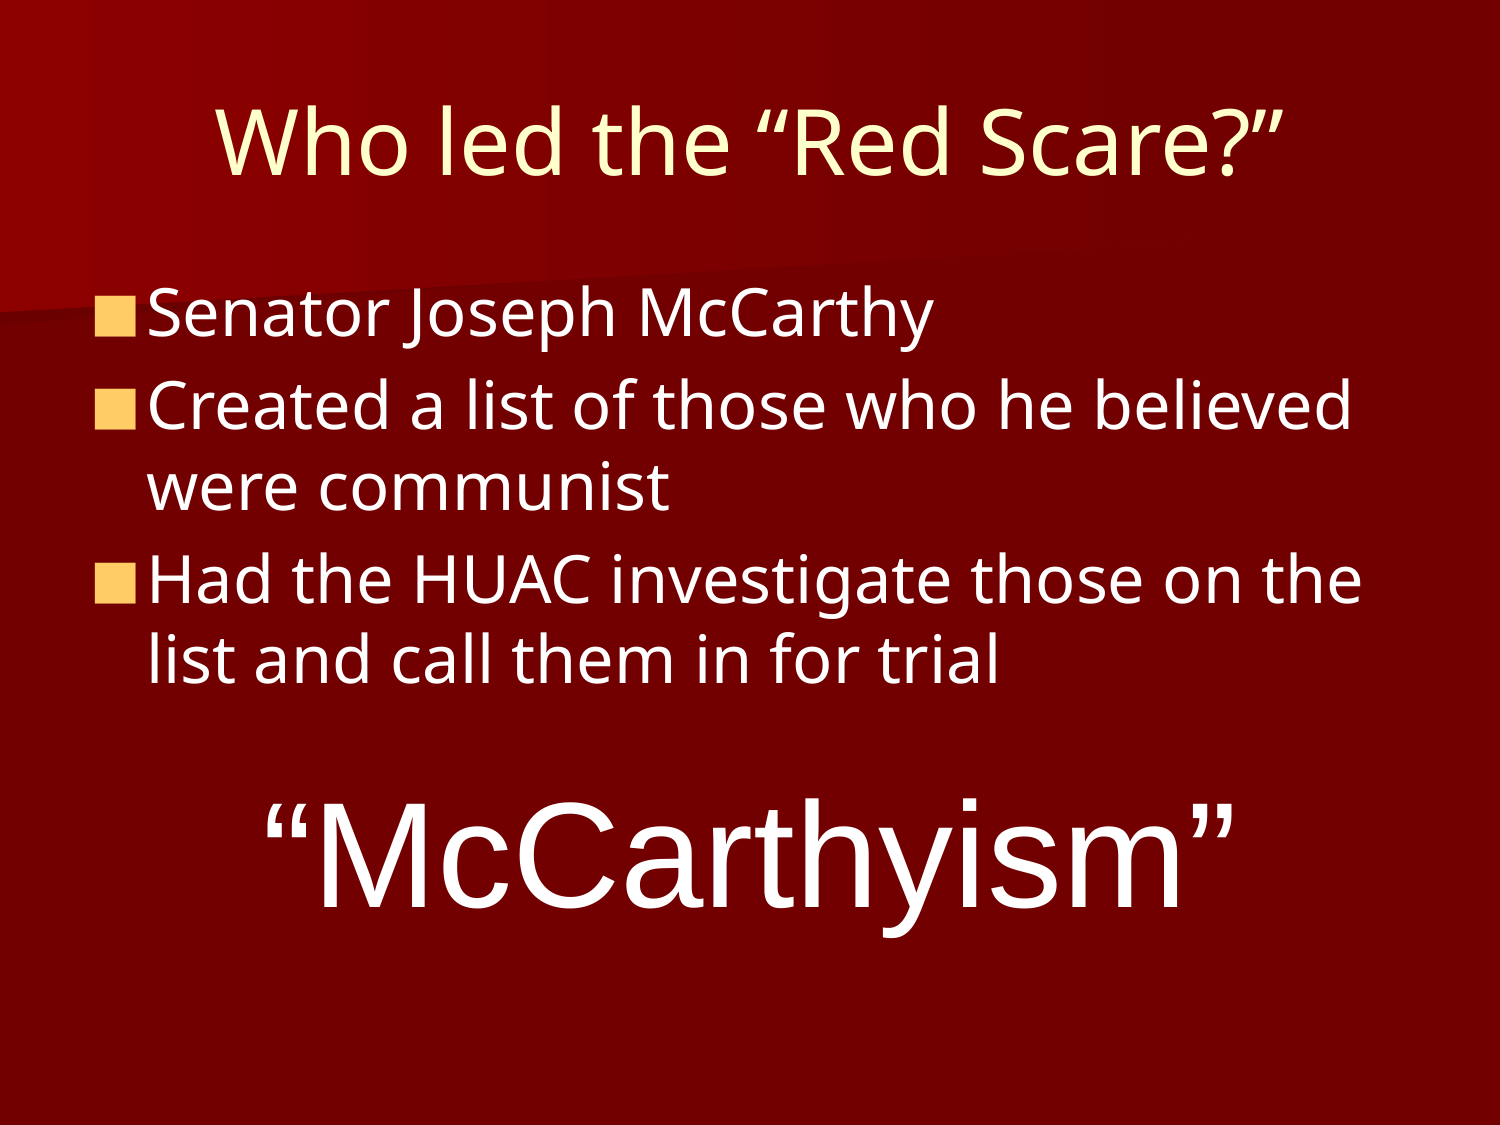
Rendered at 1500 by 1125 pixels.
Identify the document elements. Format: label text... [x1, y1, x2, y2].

text_box “McCarthyism” [0, 749, 1500, 947]
list Senator Joseph McCarthy Created a list of those who he believed were communist Had the HUAC investigate those on the list and call them in for trial [75, 262, 1425, 749]
title Who led the “Red Scare?” [75, 45, 1425, 233]
